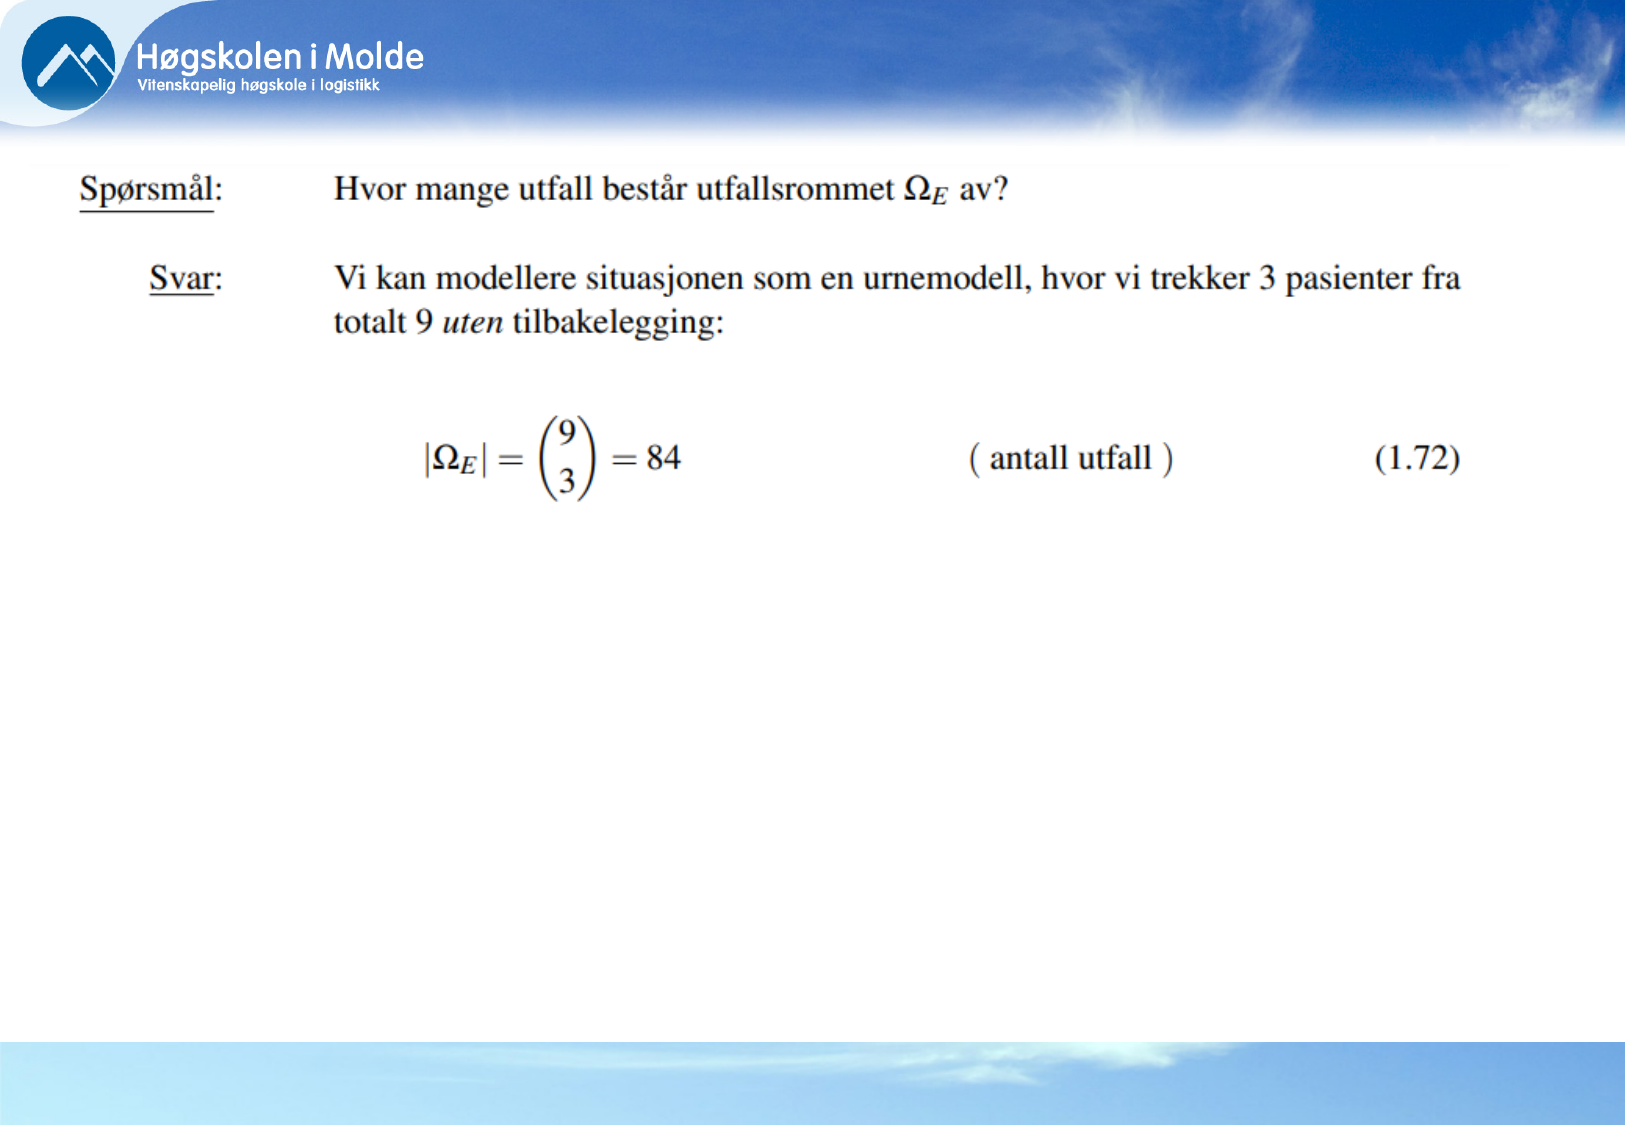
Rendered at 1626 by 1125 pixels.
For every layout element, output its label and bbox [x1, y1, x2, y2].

picture [0, 1042, 1625, 1125]
picture [0, 0, 1625, 146]
picture [30, 163, 1510, 514]
